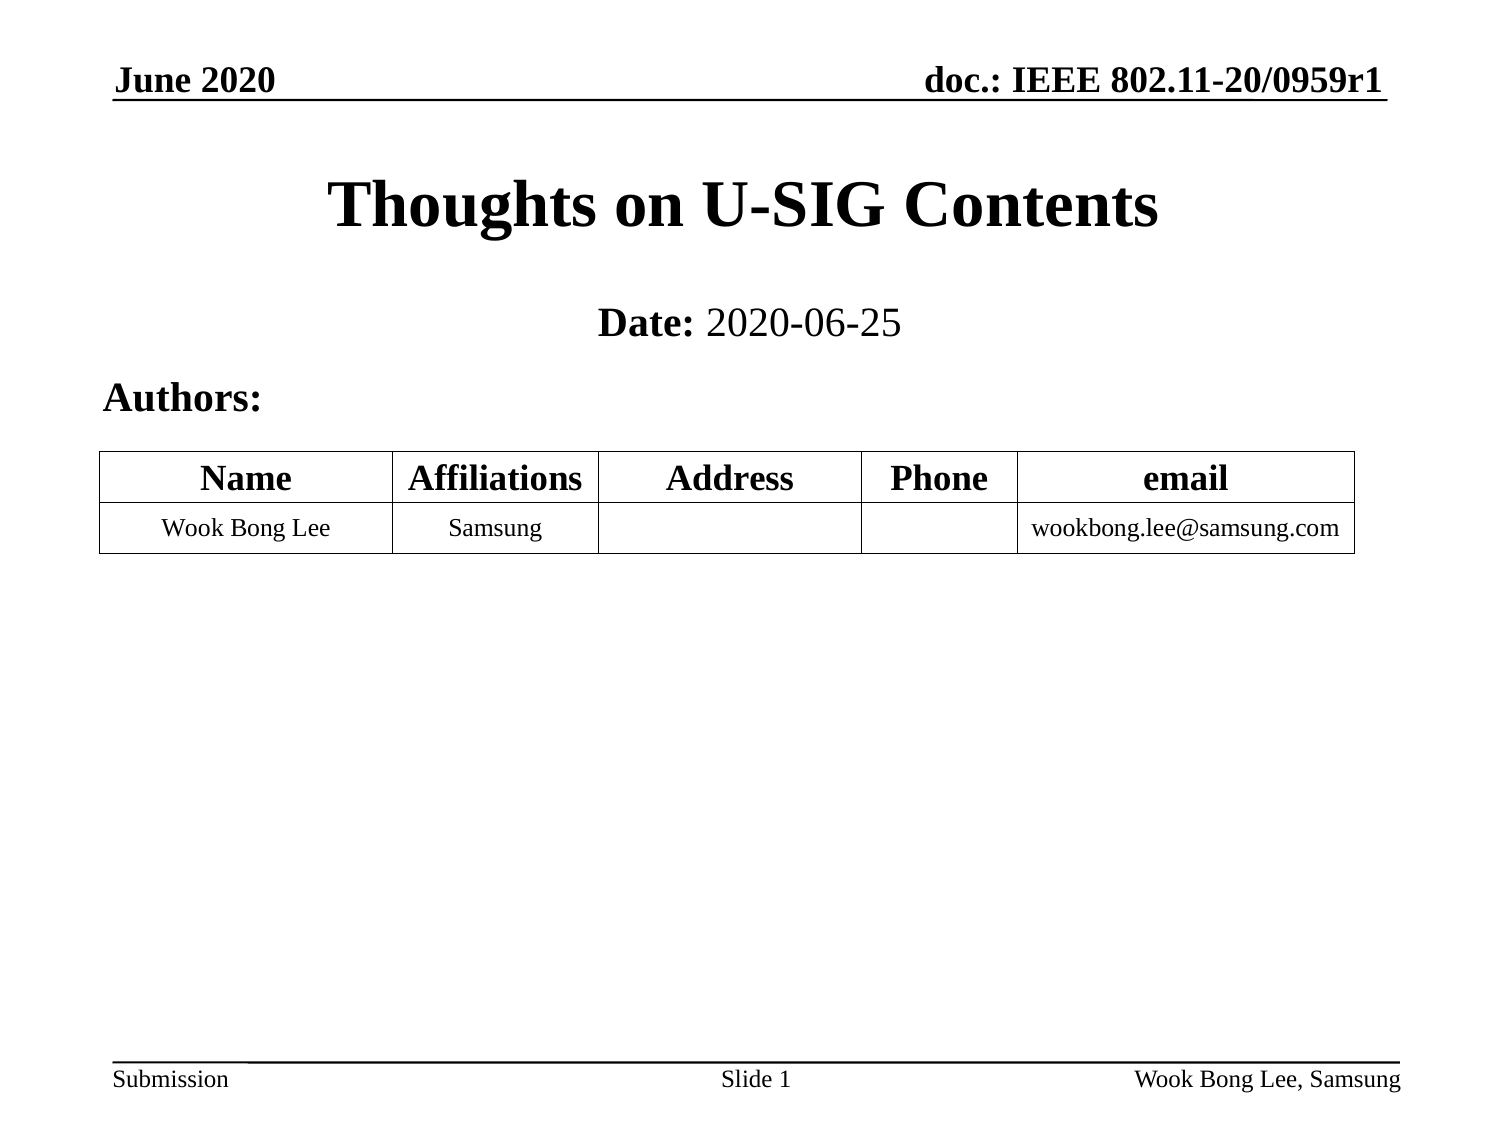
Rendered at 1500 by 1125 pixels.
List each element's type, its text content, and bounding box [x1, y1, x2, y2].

text_box Authors: [87, 362, 325, 425]
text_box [85, 450, 1465, 1093]
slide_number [114, 54, 278, 101]
title Thoughts on U-SIG Contents [62, 112, 1426, 288]
list Date: 2020-06-25 [112, 287, 1388, 351]
